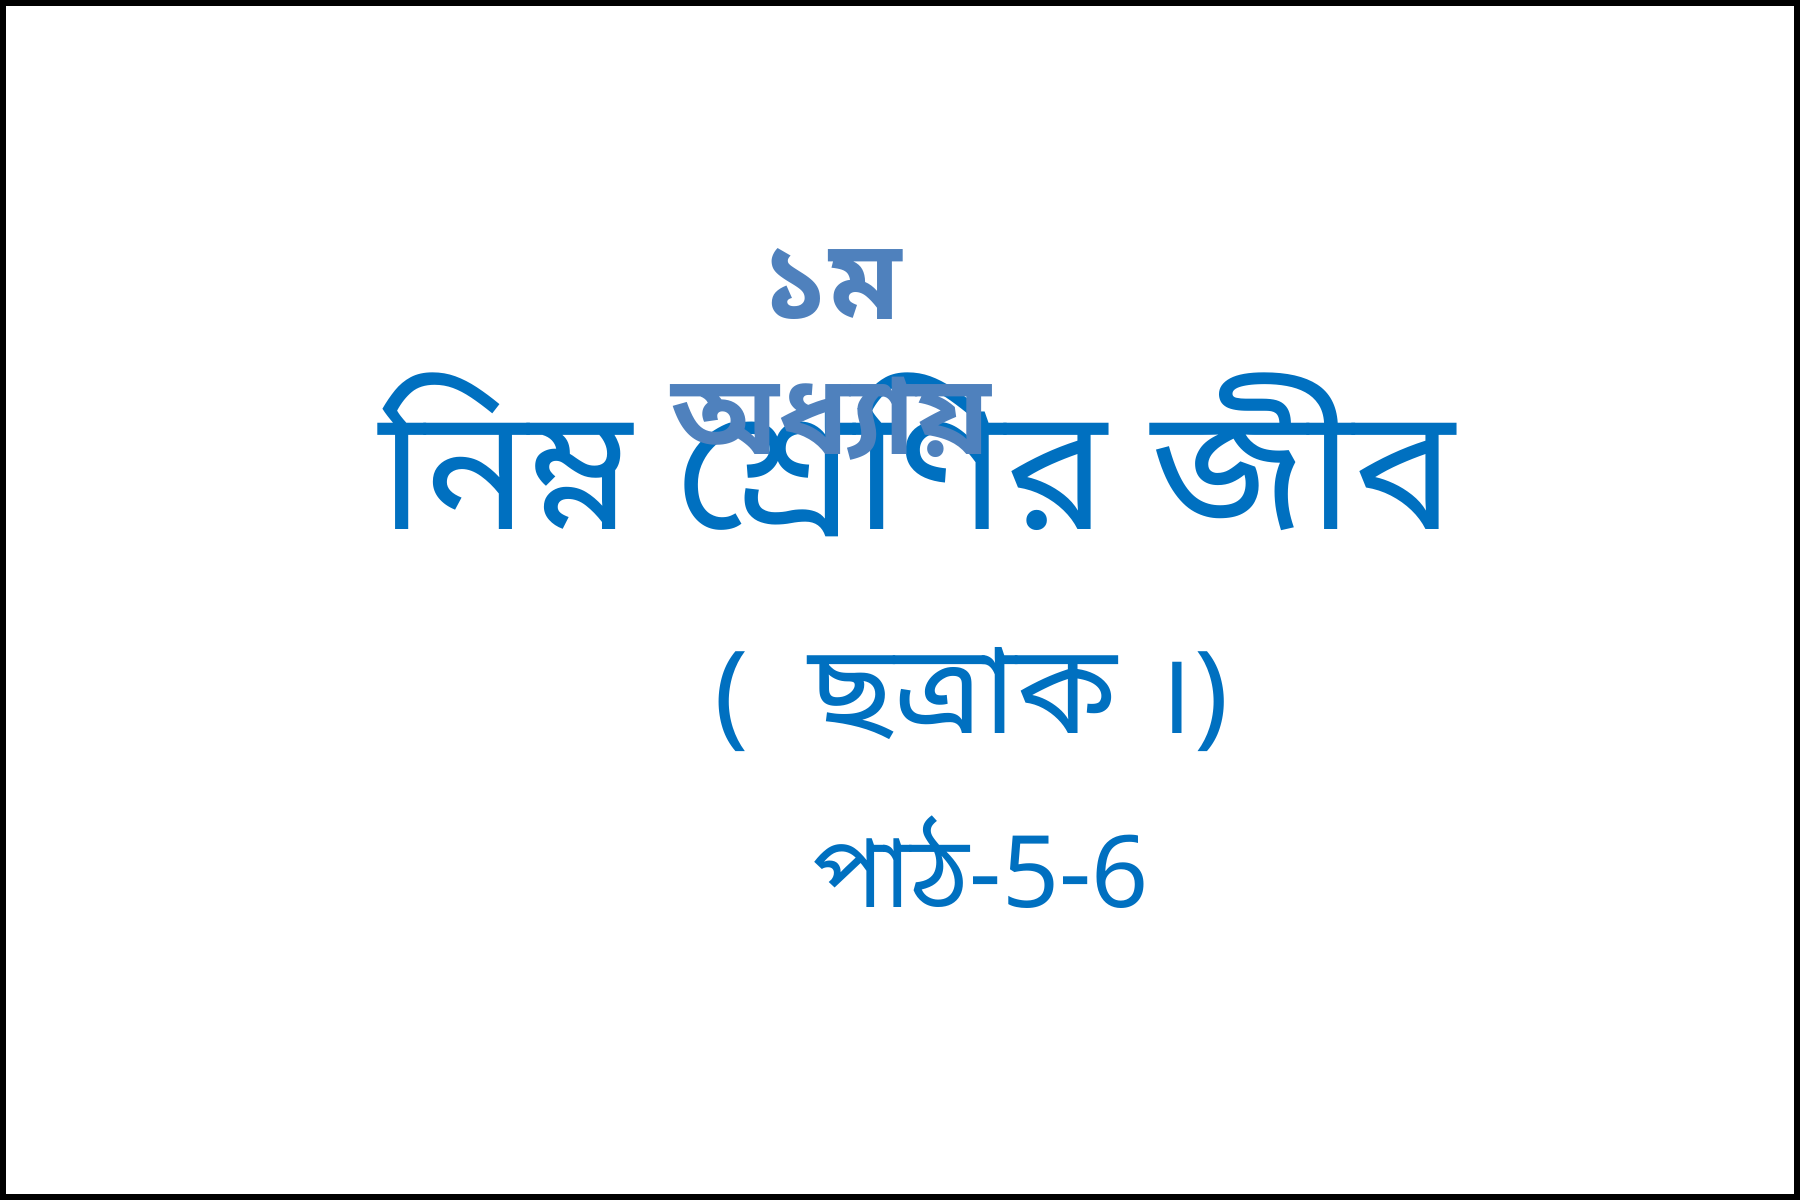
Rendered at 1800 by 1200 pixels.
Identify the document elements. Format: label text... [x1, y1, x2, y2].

text_box পাঠ-5-6 [798, 800, 1164, 935]
text_box ( ছত্রাক ।) [697, 599, 1246, 768]
text_box নিম্ন শ্রেণির জীব [362, 350, 1473, 573]
text_box ১ম অধ্যায় [587, 199, 1075, 485]
